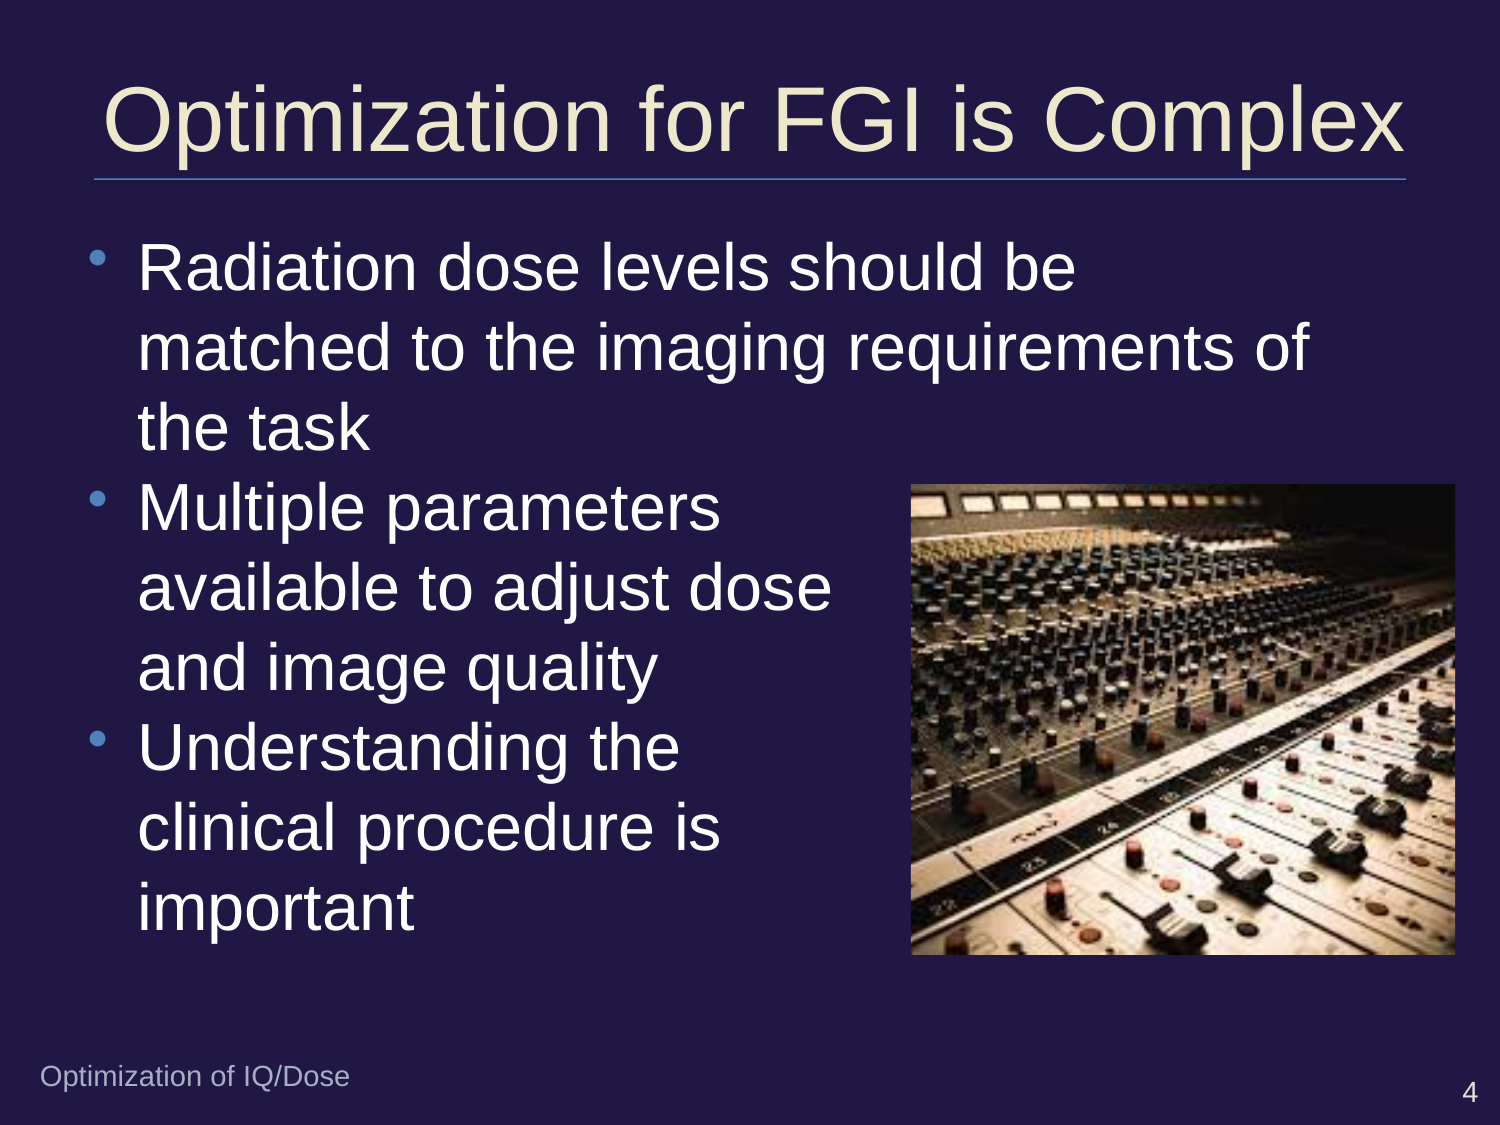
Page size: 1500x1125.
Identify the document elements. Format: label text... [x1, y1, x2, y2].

footer Optimization of IQ/Dose [24, 1050, 716, 1095]
title Optimization for FGI is Complex [77, 48, 1428, 178]
picture [910, 484, 1456, 955]
list Radiation dose levels should be matched to the imaging requirements of the task Multiple parameters available to adjust dose and image quality Understanding the clinical procedure is important [75, 216, 1328, 1023]
slide_number 4 [1417, 1068, 1494, 1114]
